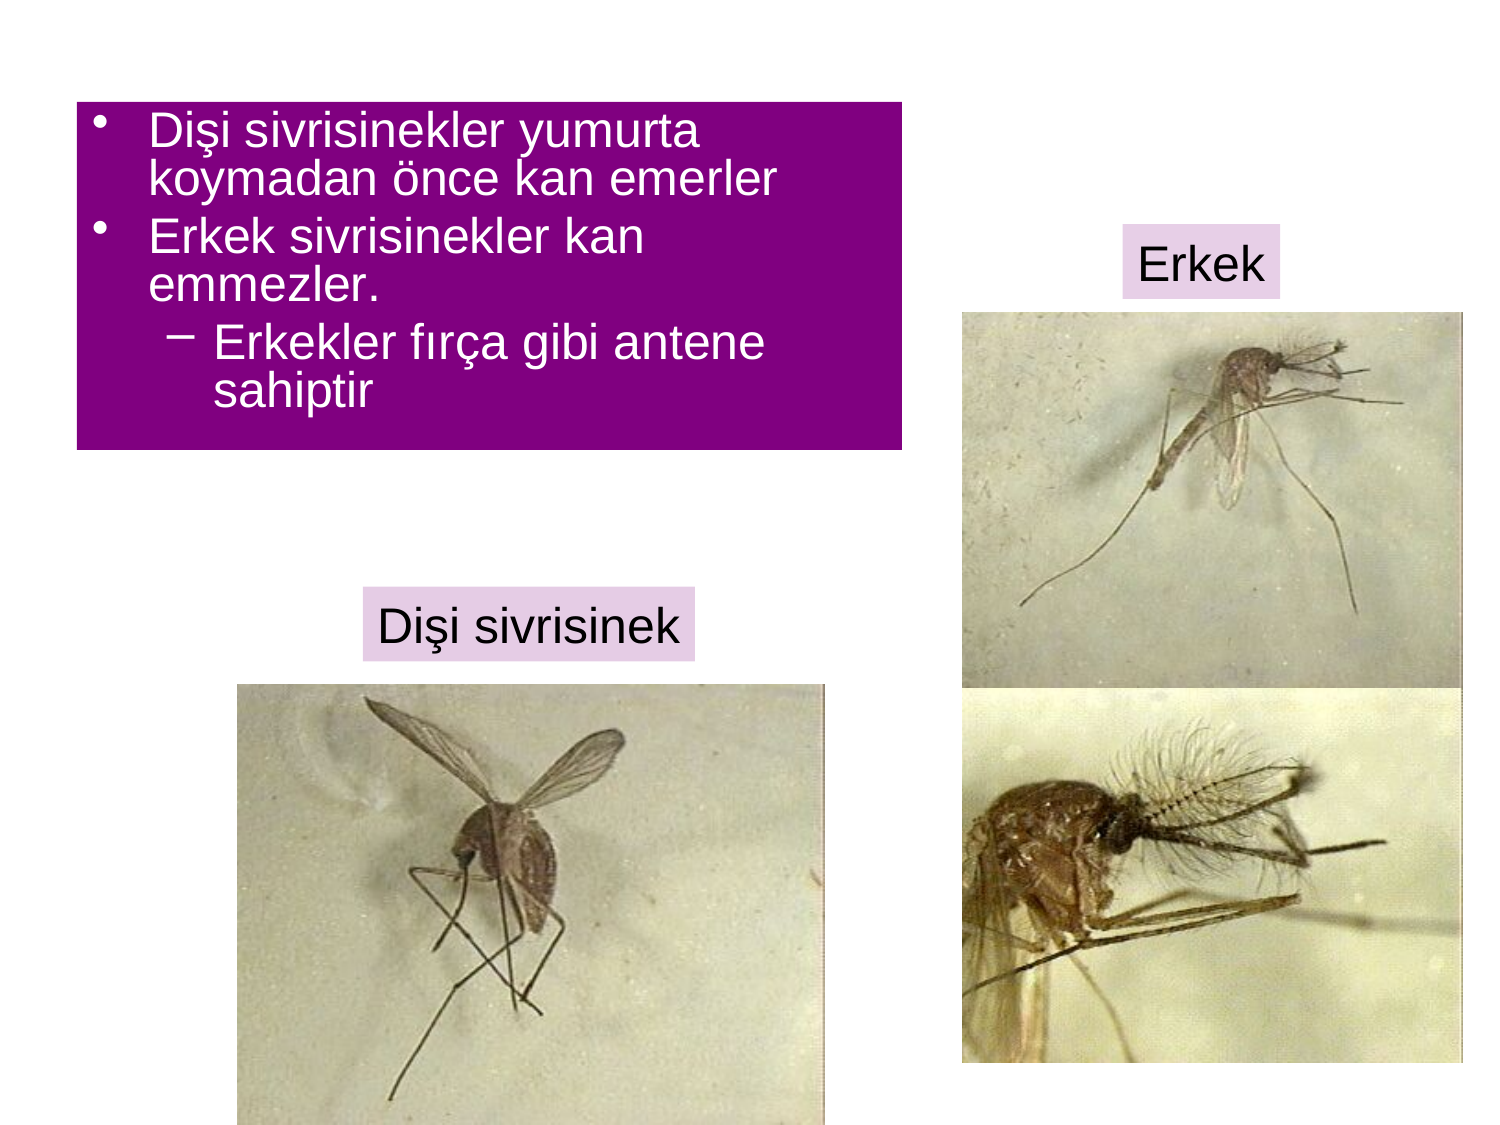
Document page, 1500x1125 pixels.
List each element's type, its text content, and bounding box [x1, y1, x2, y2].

text_box Erkek [1122, 224, 1281, 299]
picture [237, 684, 826, 1125]
list Dişi sivrisinekler yumurta koymadan önce kan emerler Erkek sivrisinekler kan emmezler. Erkekler fırça gibi antene sahiptir [76, 101, 902, 450]
text_box Dişi sivrisinek [362, 586, 695, 662]
picture [962, 312, 1463, 1063]
